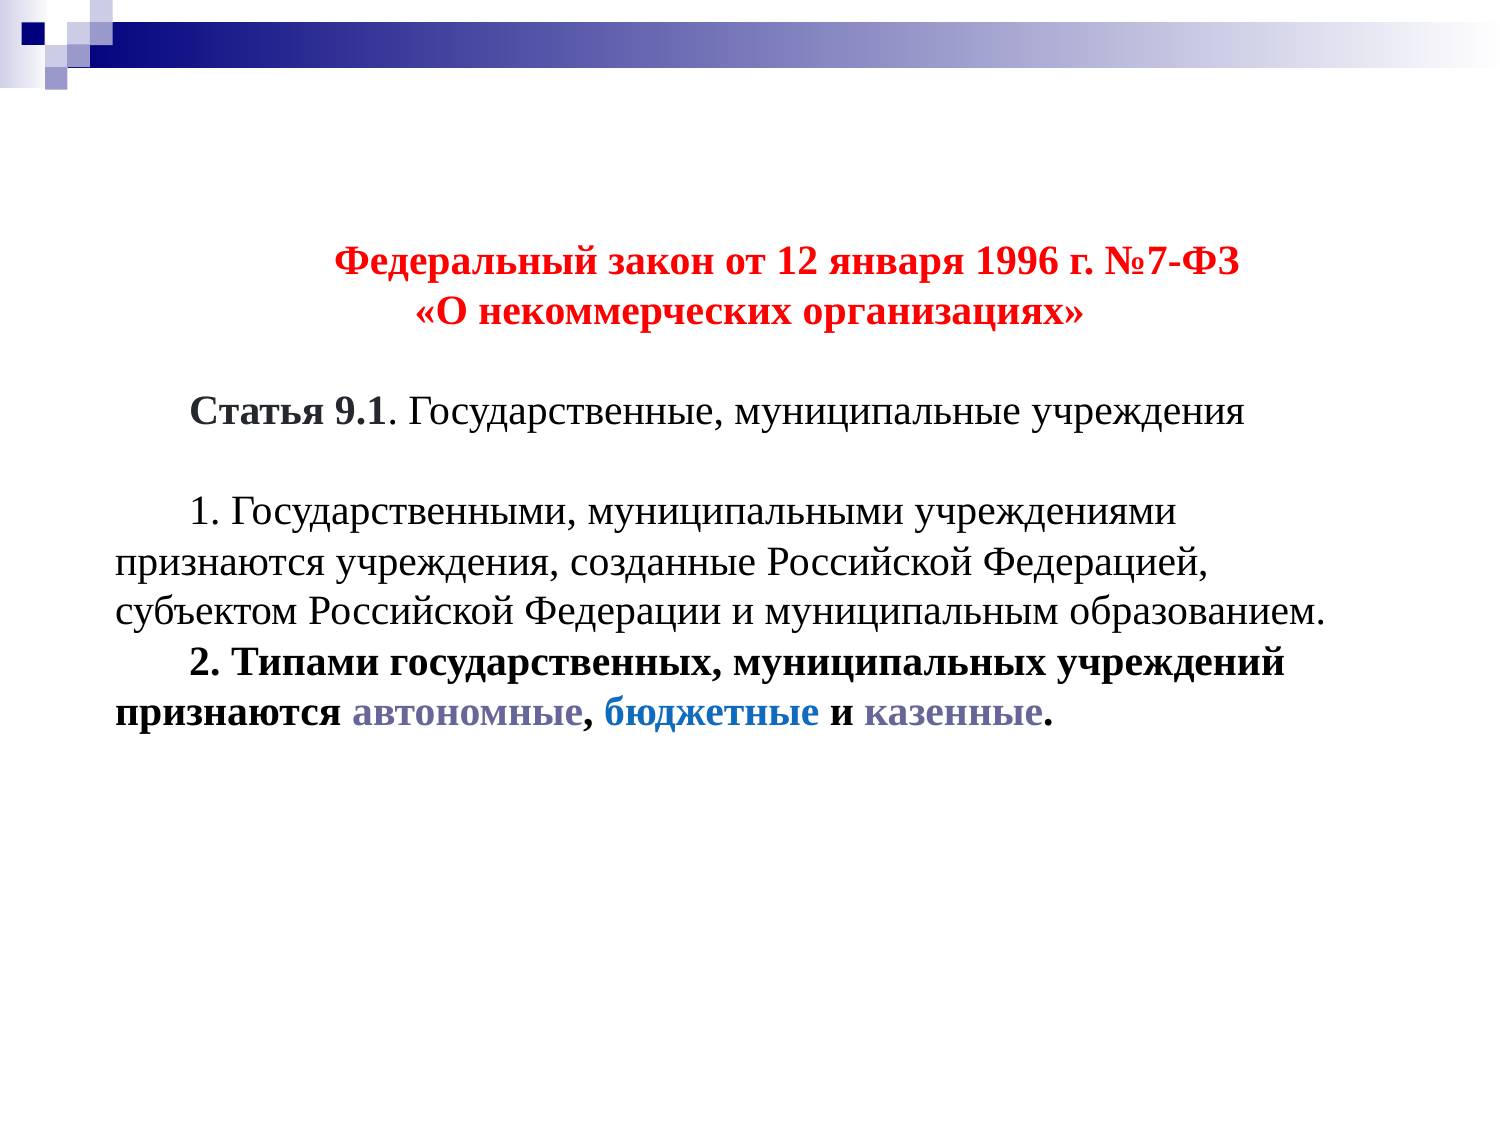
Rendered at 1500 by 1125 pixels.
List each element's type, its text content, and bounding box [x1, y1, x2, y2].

text_box Федеральный закон от 12 января 1996 г. №7-ФЗ «О некоммерческих организациях» Статья 9.1. Государственные, муниципальные учреждения 1. Государственными, муниципальными учреждениями признаются учреждения, созданные Российской Федерацией, субъектом Российской Федерации и муниципальным образованием. 2. Типами государственных, муниципальных учреждений признаются автономные, бюджетные и казенные. [100, 225, 1400, 786]
